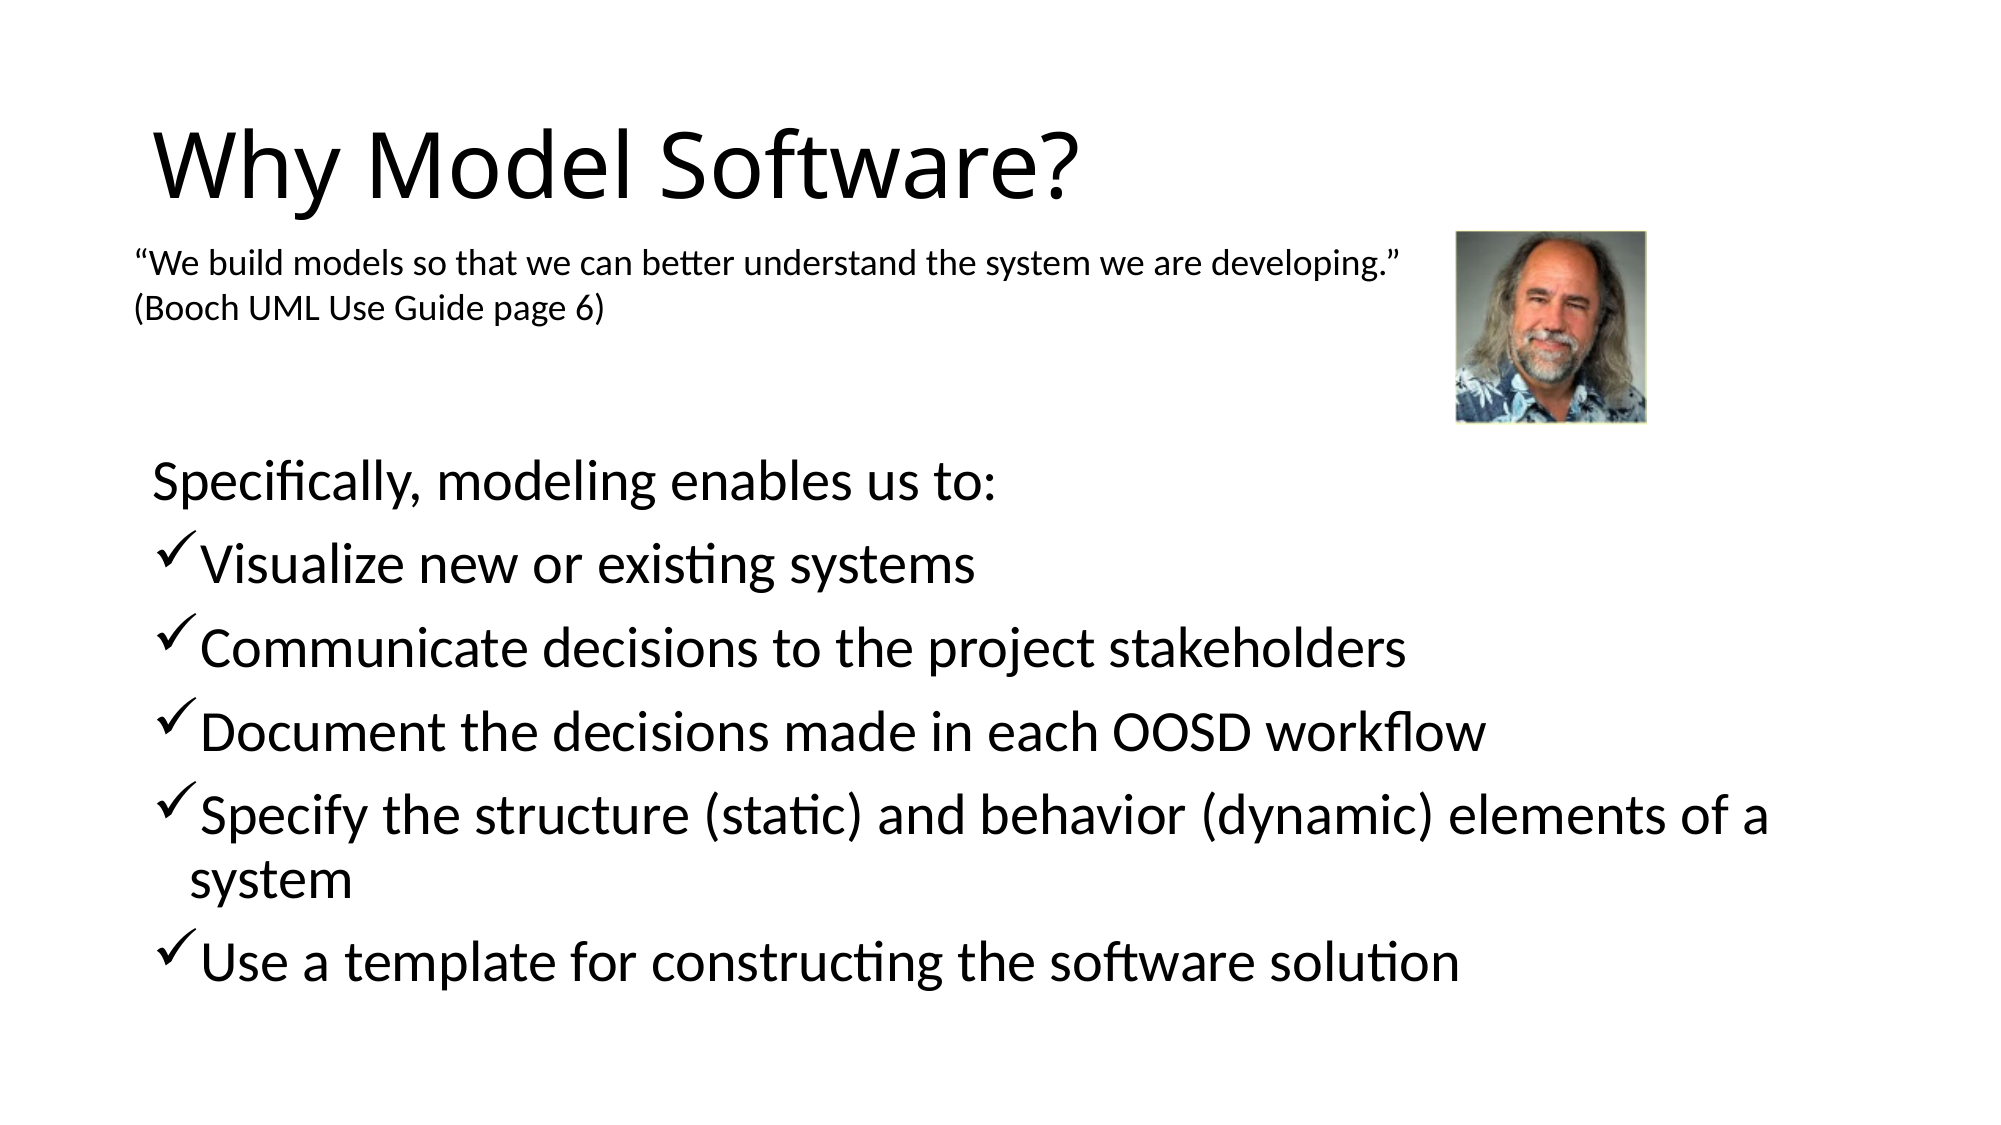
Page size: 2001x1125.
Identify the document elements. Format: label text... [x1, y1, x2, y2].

title Why Model Software? [137, 59, 1863, 278]
list Specifically, modeling enables us to: Visualize new or existing systems Communicate decisions to the project stakeholders Document the decisions made in each OOSD workflow Specify the structure (static) and behavior (dynamic) elements of a system Use a template for constructing the software solution [137, 442, 1863, 1014]
text_box “We build models so that we can better understand the system we are developing.” (Booch UML Use Guide page 6) [118, 230, 1437, 336]
picture [1455, 230, 1647, 425]
